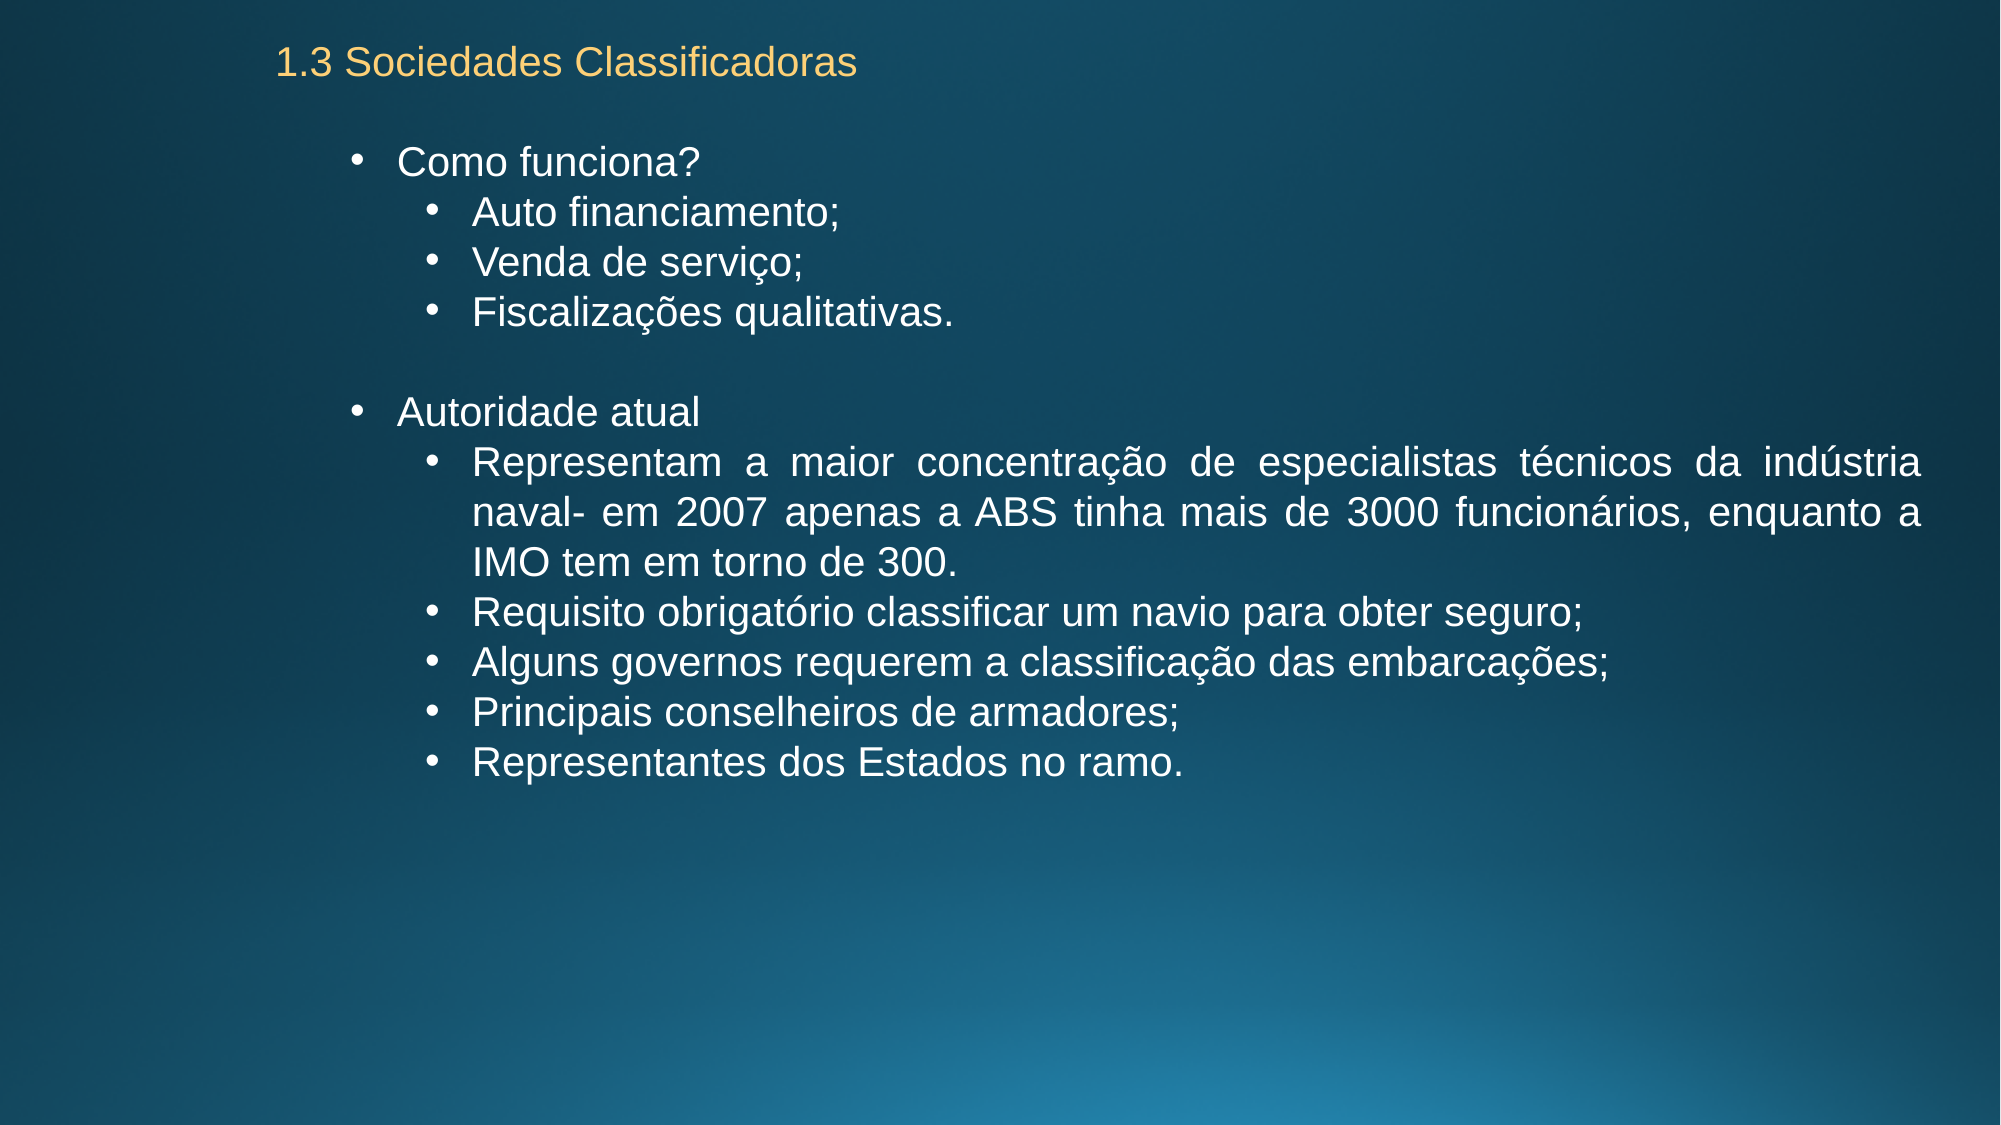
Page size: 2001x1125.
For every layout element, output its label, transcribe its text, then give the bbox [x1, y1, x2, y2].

picture [0, 0, 2001, 1125]
text_box 1.3 Sociedades Classificadoras Como funciona? Auto financiamento; Venda de serviço; Fiscalizações qualitativas. Autoridade atual Representam a maior concentração de especialistas técnicos da indústria naval- em 2007 apenas a ABS tinha mais de 3000 funcionários, enquanto a IMO tem em torno de 300. Requisito obrigatório classificar um navio para obter seguro; Alguns governos requerem a classificação das embarcações; Principais conselheiros de armadores; Representantes dos Estados no ramo. [110, 27, 1938, 883]
